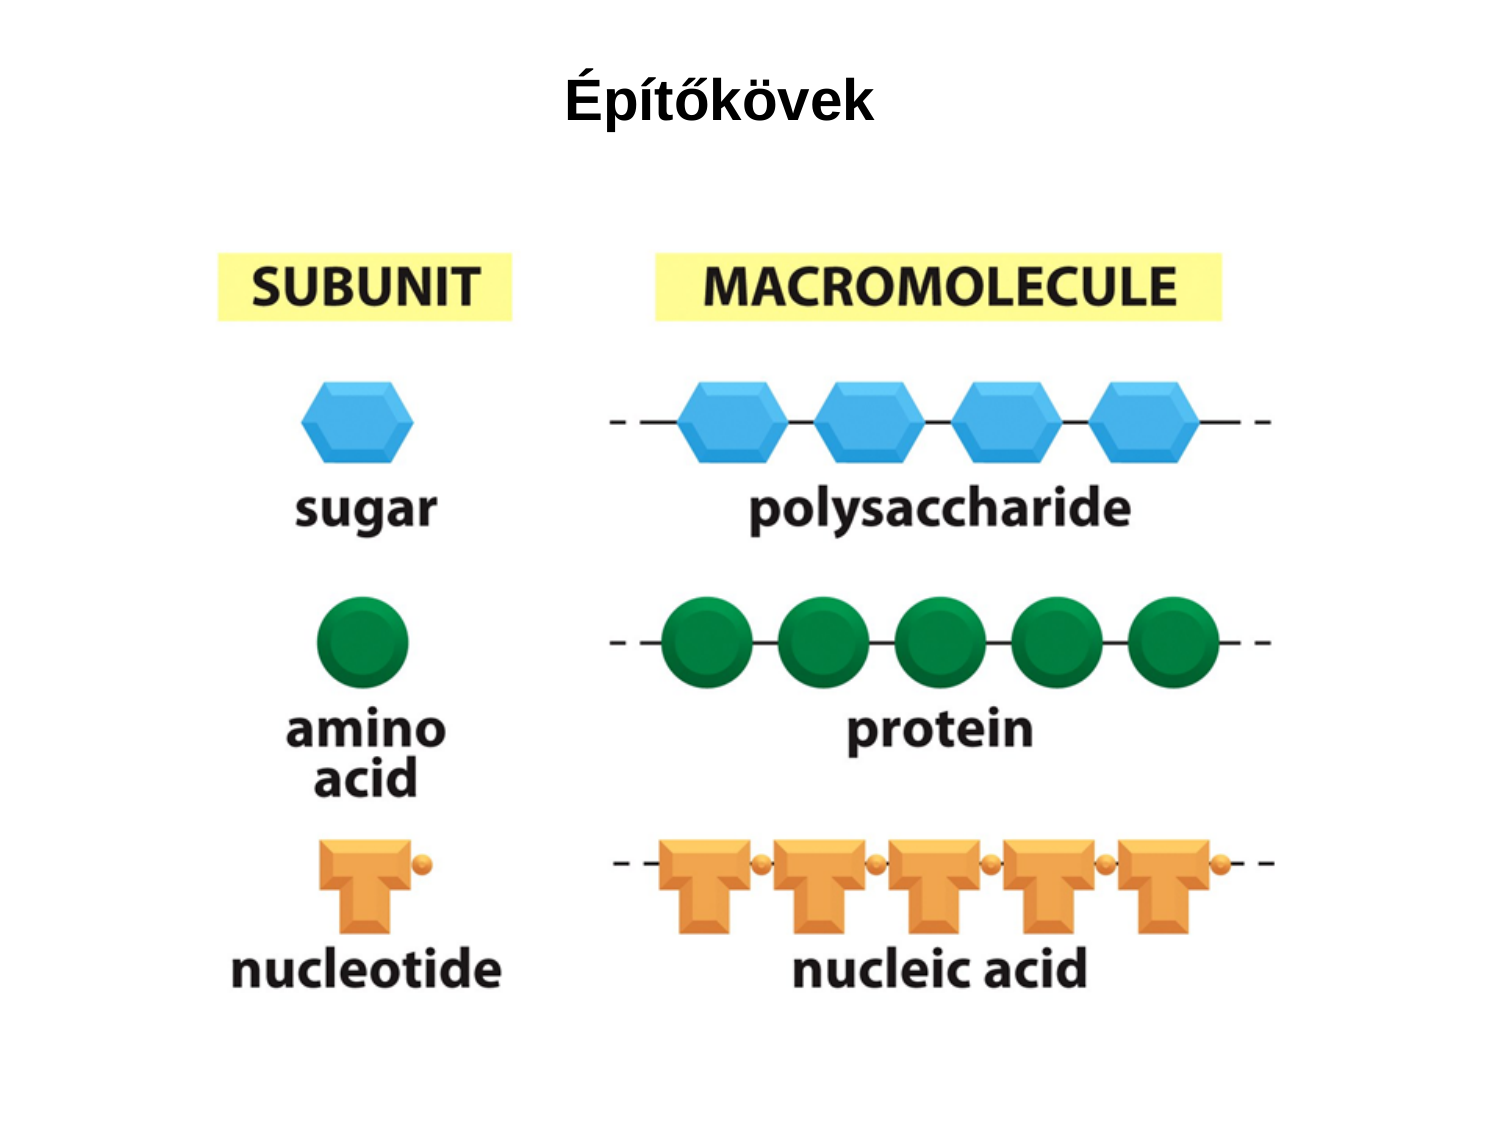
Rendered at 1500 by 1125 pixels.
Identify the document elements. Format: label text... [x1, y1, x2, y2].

text_box Építőkövek [549, 54, 891, 140]
picture [194, 231, 1303, 1011]
